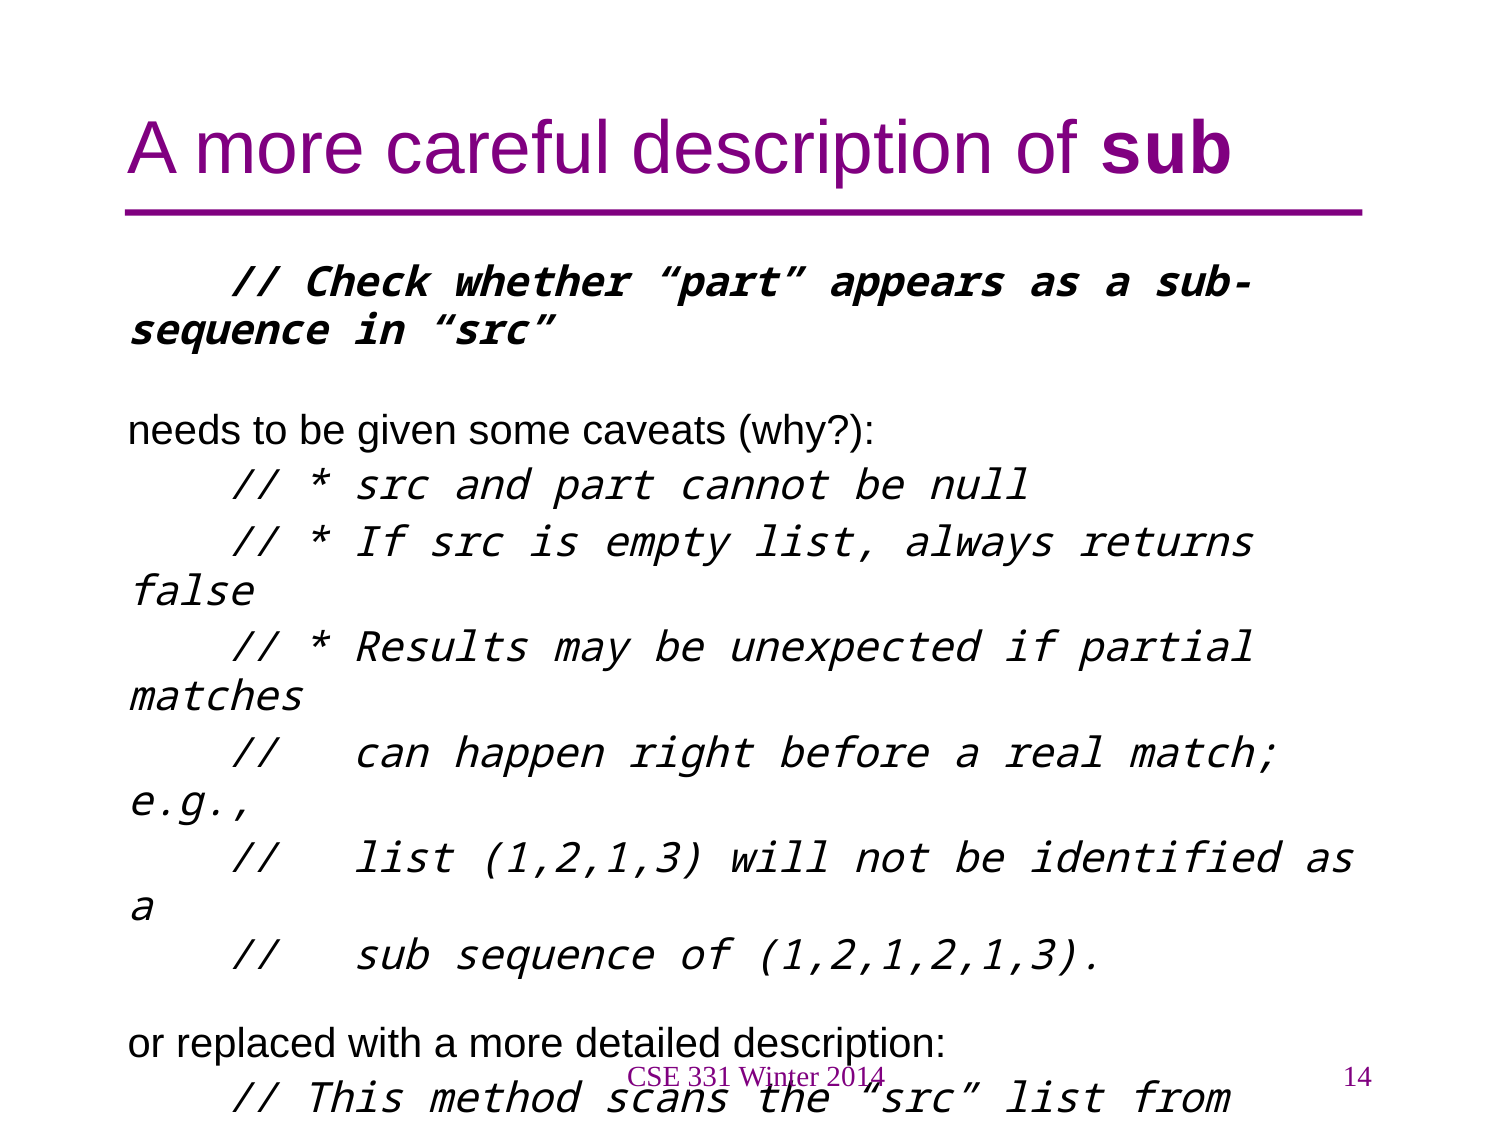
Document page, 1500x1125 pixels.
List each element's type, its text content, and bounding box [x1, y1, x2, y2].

list // Check whether “part” appears as a sub-sequence in “src” needs to be given some caveats (why?): // * src and part cannot be null // * If src is empty list, always returns false // * Results may be unexpected if partial matches // can happen right before a real match; e.g., // list (1,2,1,3) will not be identified as a // sub sequence of (1,2,1,2,1,3). or replaced with a more detailed description: // This method scans the “src” list from beginning // to end, building up a match for “part”, and // resetting that match every time that... [112, 249, 1388, 988]
slide_number 14 [1074, 1049, 1388, 1125]
footer CSE 331 Winter 2014 [474, 1049, 1038, 1125]
title A more careful description of sub [112, 50, 1388, 238]
